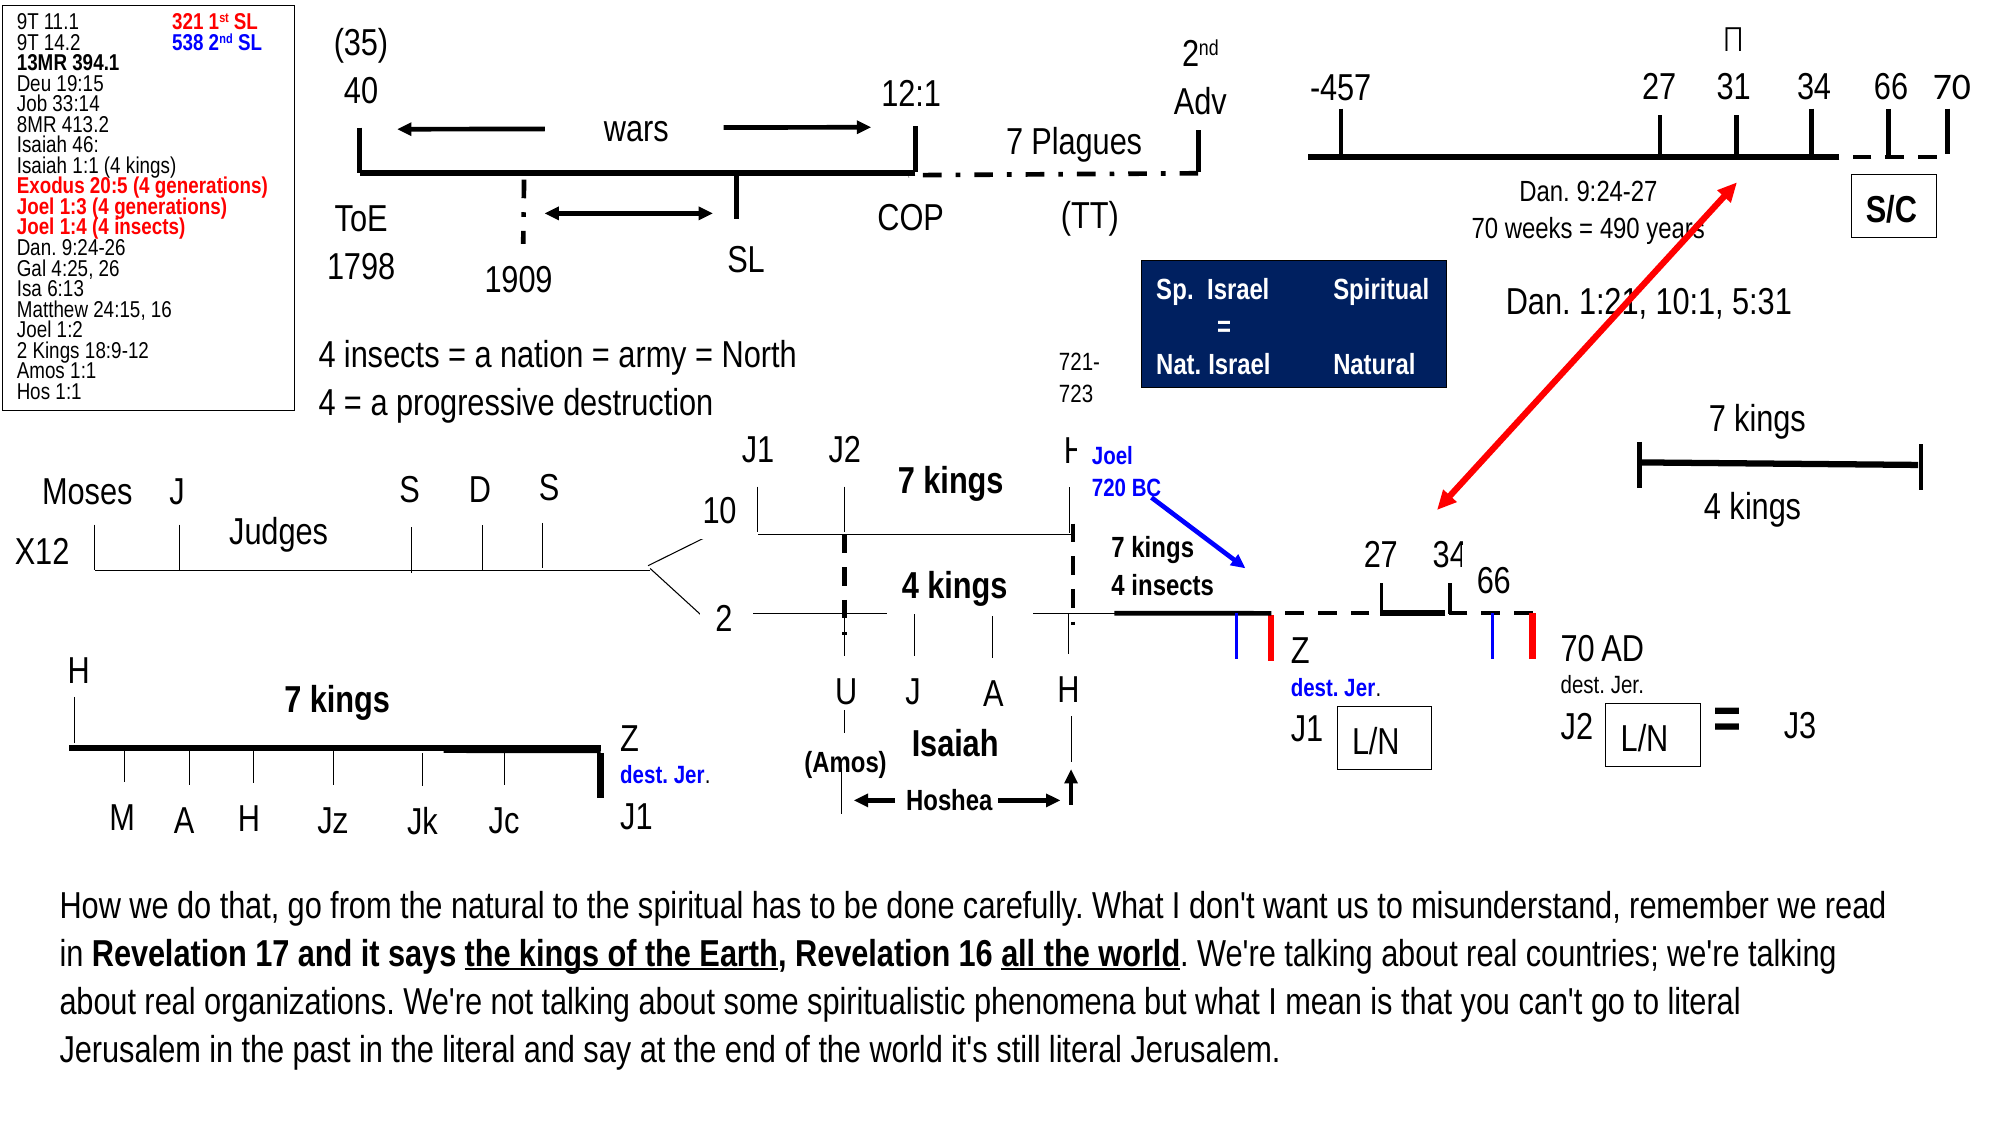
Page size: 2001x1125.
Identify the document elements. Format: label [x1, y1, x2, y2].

text_box [862, 182, 992, 246]
text_box [1307, 6, 1999, 159]
text_box [392, 753, 458, 850]
text_box [359, 18, 1254, 219]
text_box [302, 751, 369, 849]
text_box [866, 58, 973, 121]
text_box [94, 319, 1272, 824]
text_box [469, 179, 576, 307]
text_box [560, 93, 713, 157]
text_box [52, 635, 99, 743]
text_box [1545, 613, 1838, 767]
text_box [1044, 335, 1279, 609]
text_box [712, 224, 790, 288]
text_box [308, 7, 414, 119]
text_box [69, 748, 602, 847]
text_box [1141, 162, 1919, 535]
text_box [443, 750, 601, 848]
text_box [269, 664, 416, 728]
text_box [2, 5, 295, 411]
text_box [1046, 180, 1152, 244]
text_box [605, 706, 728, 845]
text_box [308, 183, 414, 295]
text_box [1851, 174, 1937, 238]
text_box [44, 870, 1905, 1078]
text_box [1276, 618, 1432, 770]
text_box [159, 751, 206, 848]
text_box [1295, 52, 1401, 155]
text_box [1283, 519, 1543, 660]
text_box [0, 457, 153, 580]
text_box [154, 452, 602, 560]
